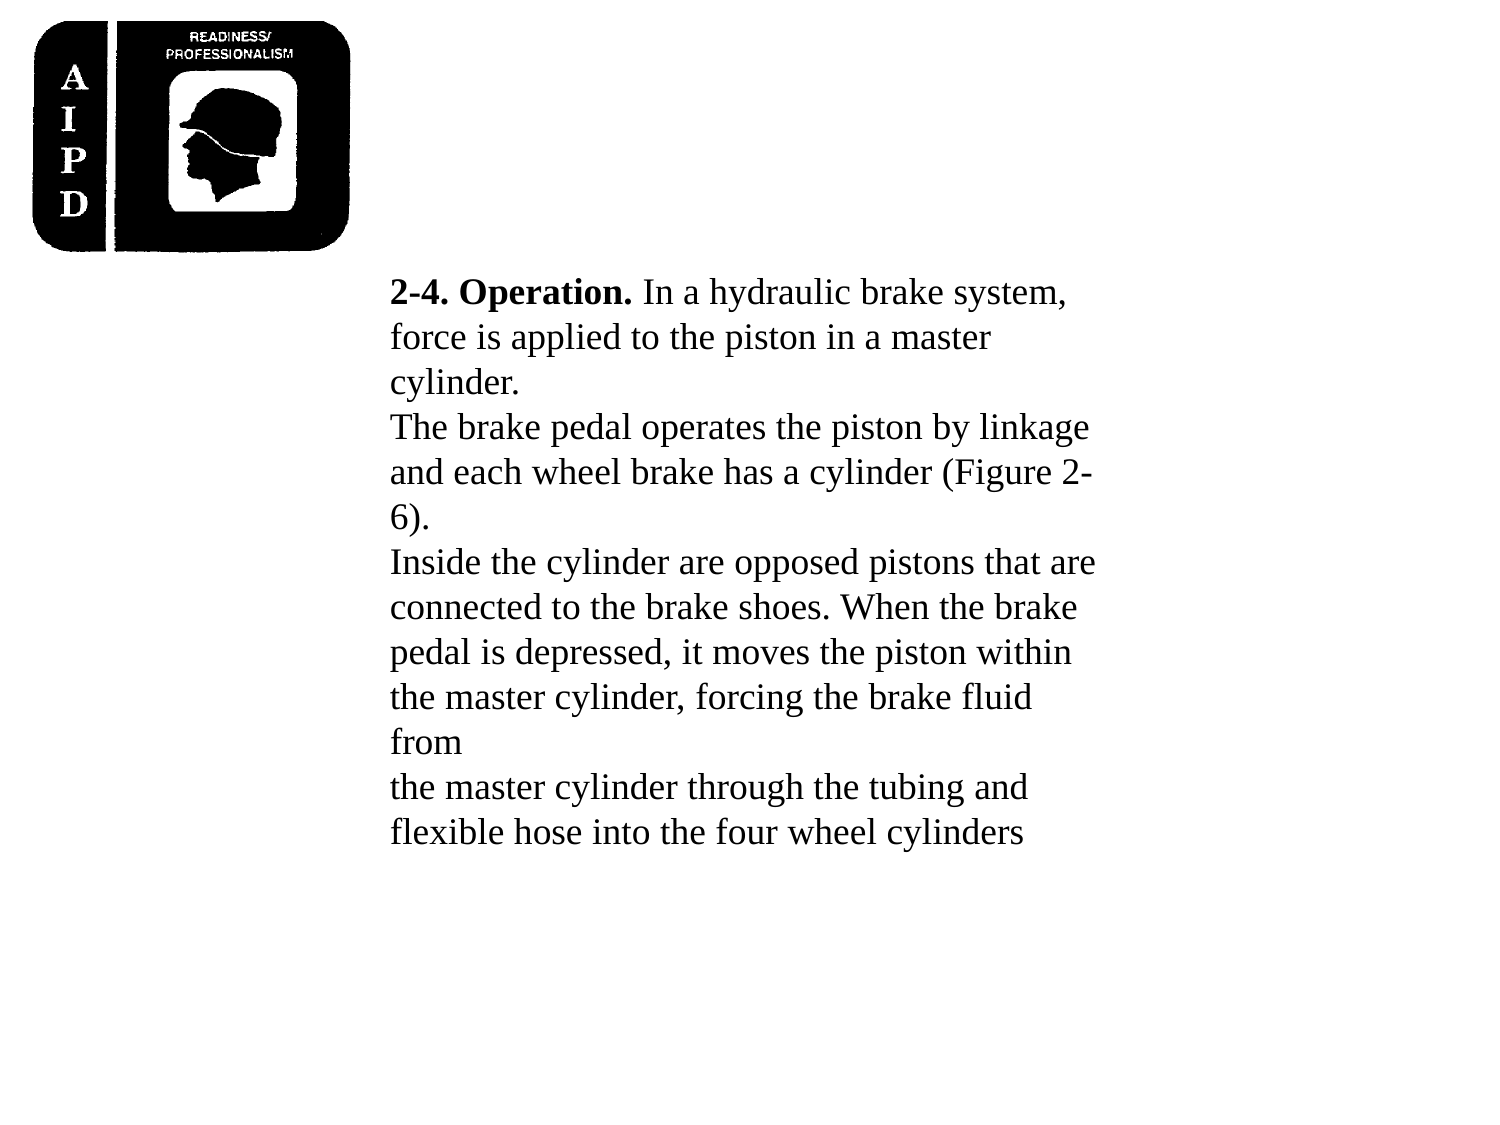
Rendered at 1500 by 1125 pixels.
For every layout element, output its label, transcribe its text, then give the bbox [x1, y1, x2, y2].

text_box 2-4. Operation. In a hydraulic brake system, force is applied to the piston in a master cylinder. The brake pedal operates the piston by linkage and each wheel brake has a cylinder (Figure 2-6). Inside the cylinder are opposed pistons that are connected to the brake shoes. When the brake pedal is depressed, it moves the piston within the master cylinder, forcing the brake fluid from the master cylinder through the tubing and flexible hose into the four wheel cylinders [374, 259, 1125, 860]
picture [24, 21, 369, 263]
